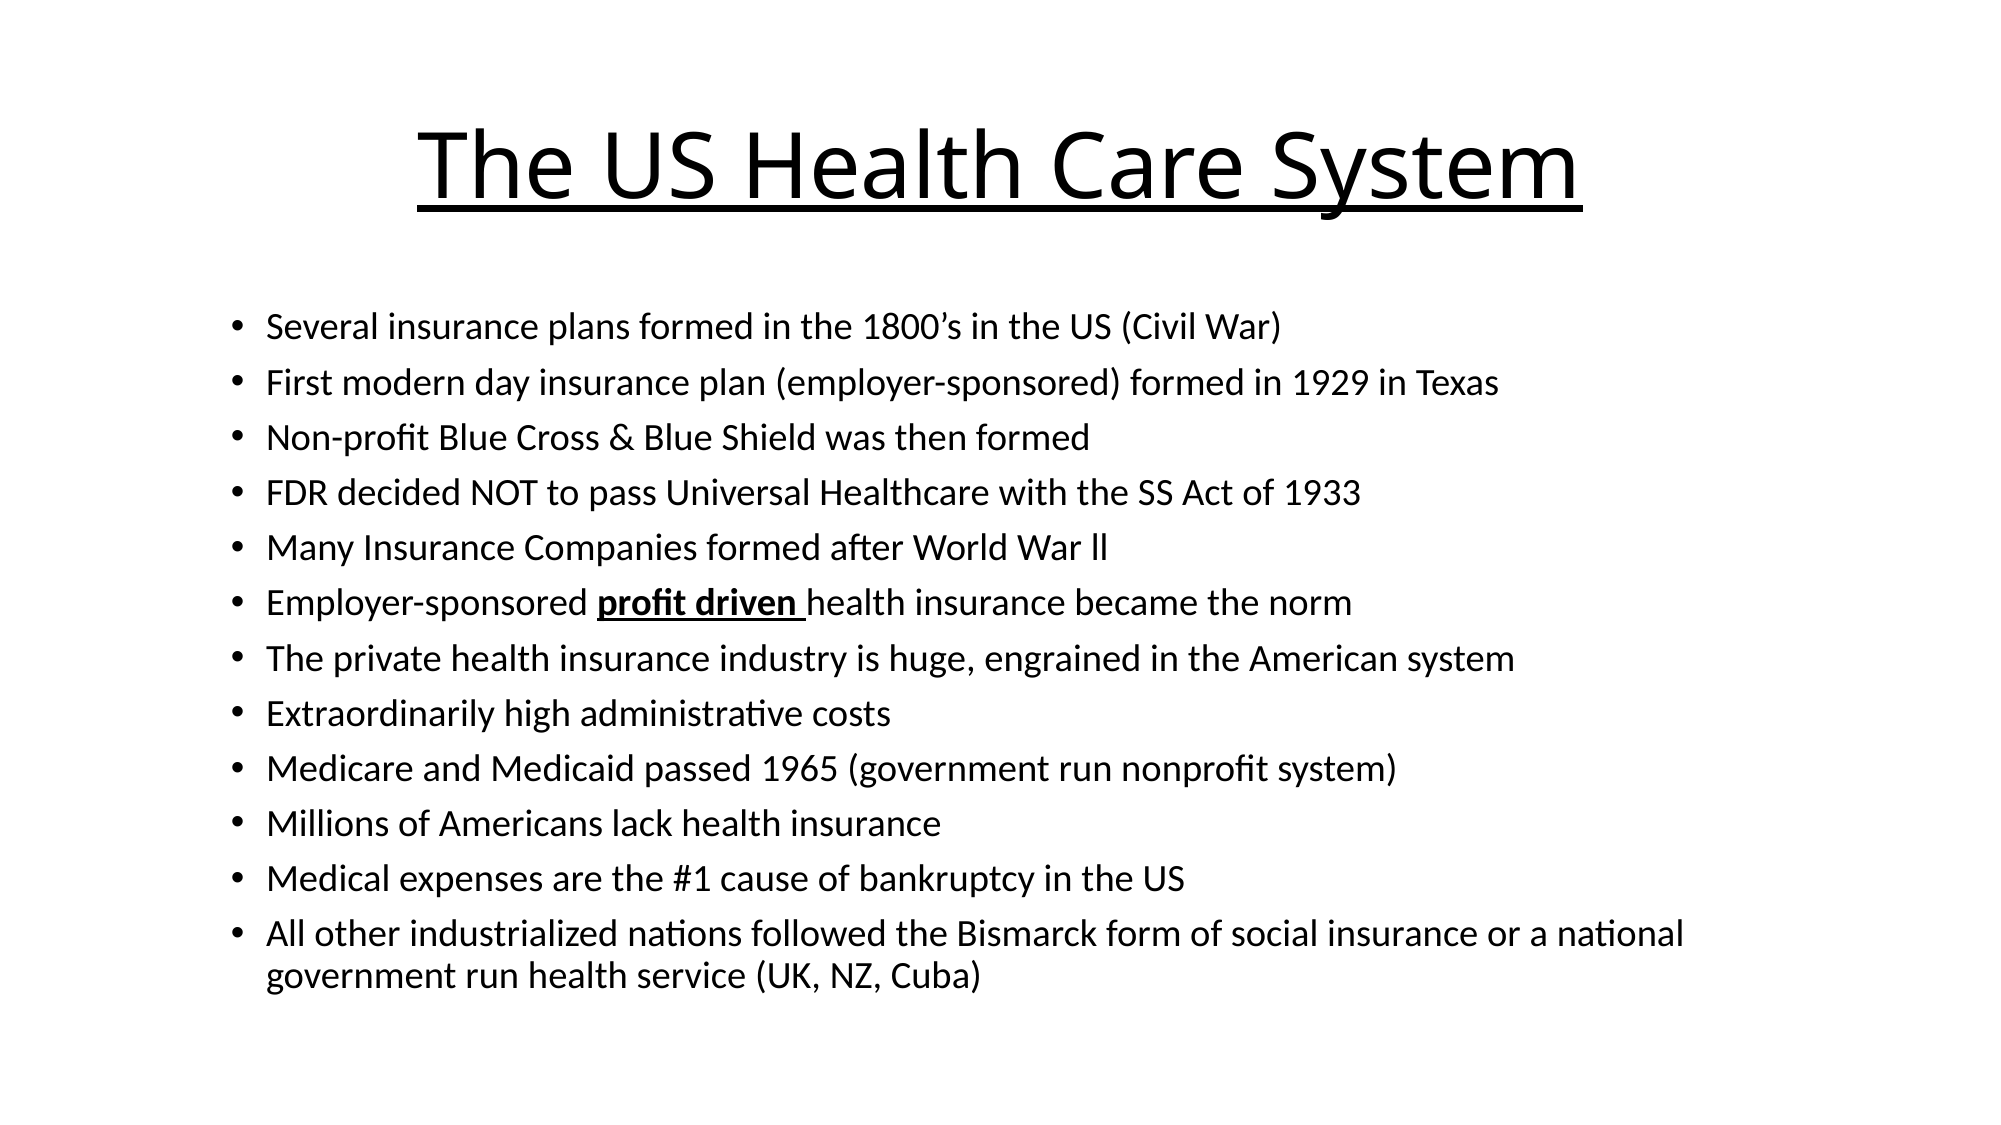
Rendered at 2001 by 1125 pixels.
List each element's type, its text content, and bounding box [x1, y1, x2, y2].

title The US Health Care System [137, 59, 1863, 278]
list Several insurance plans formed in the 1800’s in the US (Civil War) First modern day insurance plan (employer-sponsored) formed in 1929 in Texas Non-profit Blue Cross & Blue Shield was then formed FDR decided NOT to pass Universal Healthcare with the SS Act of 1933 Many Insurance Companies formed after World War ll Employer-sponsored profit driven health insurance became the norm The private health insurance industry is huge, engrained in the American system Extraordinarily high administrative costs Medicare and Medicaid passed 1965 (government run nonprofit system) Millions of Americans lack health insurance Medical expenses are the #1 cause of bankruptcy in the US All other industrialized nations followed the Bismarck form of social insurance or a national government run health service (UK, NZ, Cuba) [215, 299, 1816, 1014]
